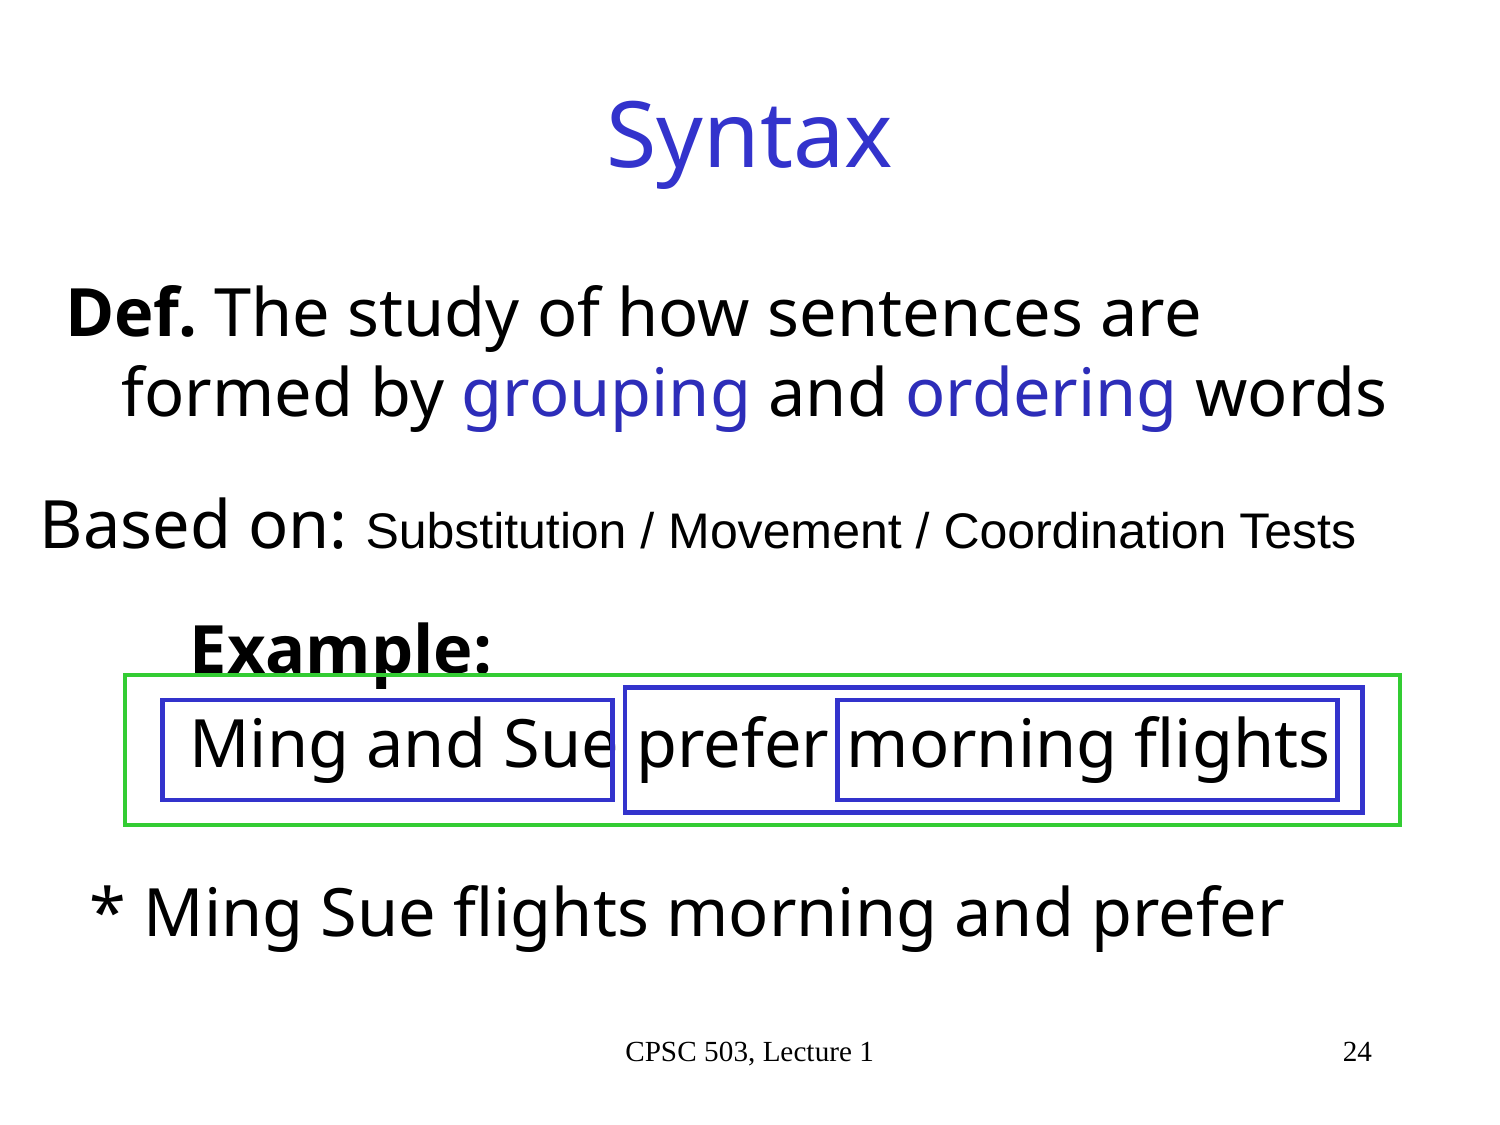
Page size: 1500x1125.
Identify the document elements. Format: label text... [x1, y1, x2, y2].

text_box * Ming Sue flights morning and prefer [74, 862, 1413, 975]
text_box Example: Ming and Sue prefer morning flights [174, 600, 1438, 713]
title Syntax [112, 37, 1388, 226]
text_box [124, 674, 1400, 825]
footer CPSC 503, Lecture 1 [512, 1024, 988, 1101]
text_box Based on: Substitution / Movement / Coordination Tests [24, 474, 1438, 588]
list Def. The study of how sentences are formed by grouping and ordering words [49, 262, 1451, 438]
text_box [624, 687, 1363, 813]
slide_number 24 [1074, 1024, 1388, 1101]
